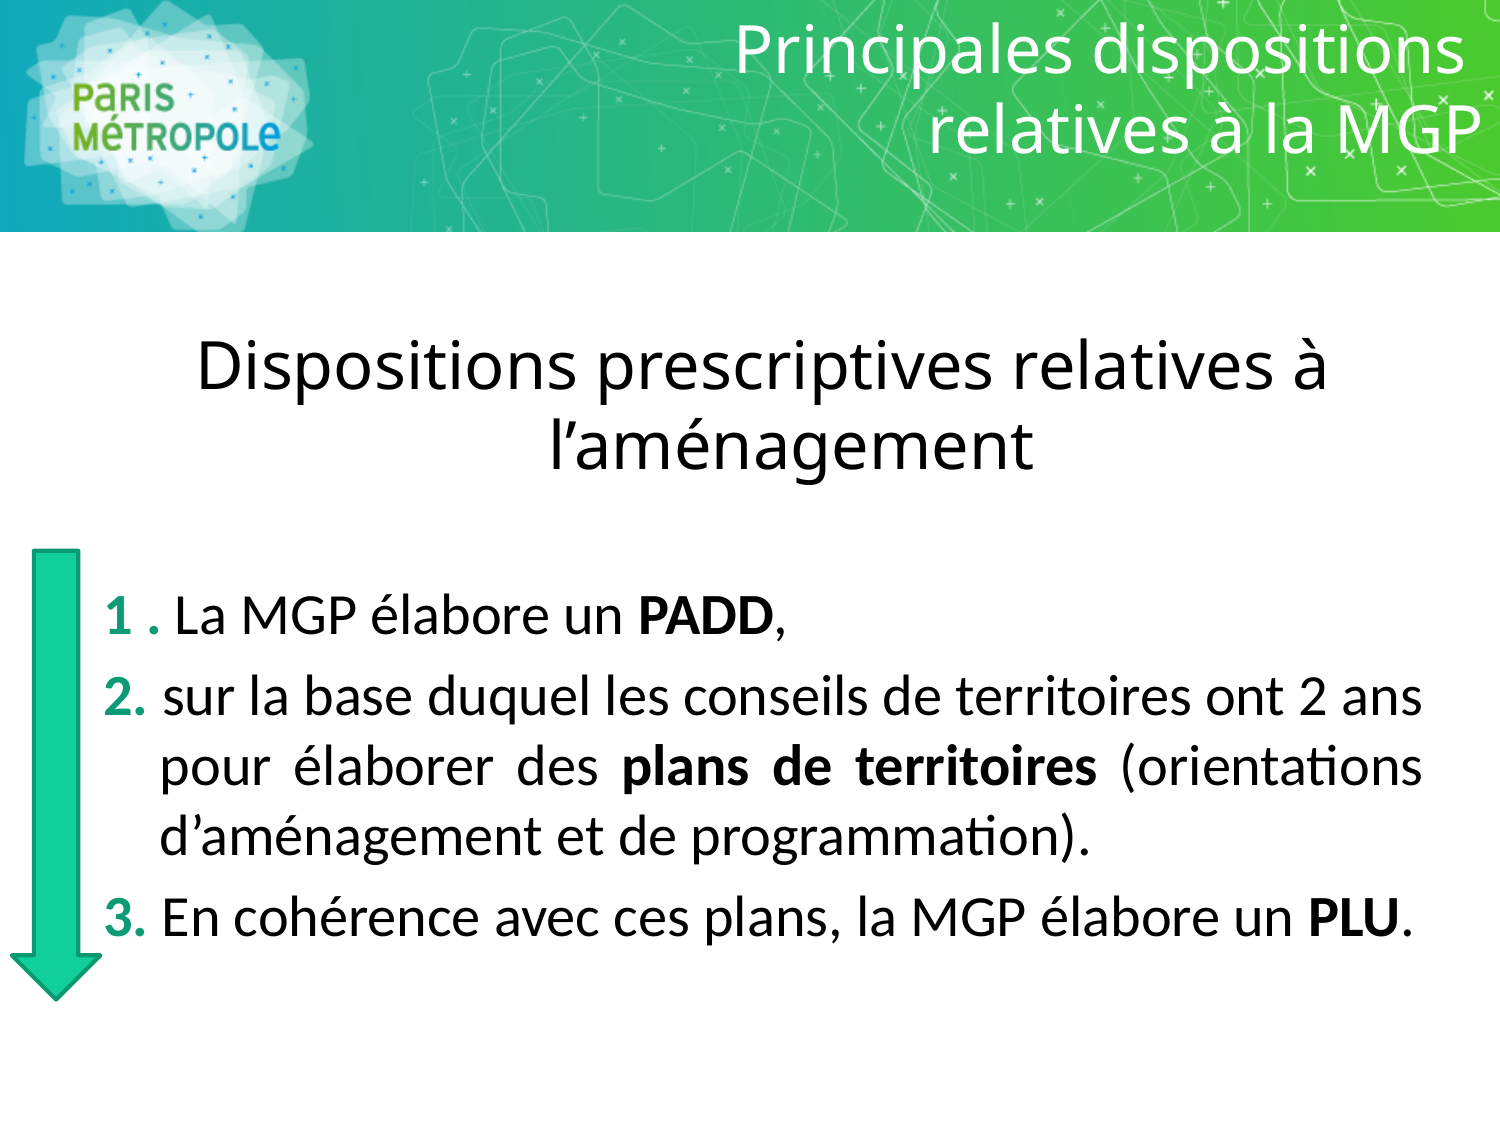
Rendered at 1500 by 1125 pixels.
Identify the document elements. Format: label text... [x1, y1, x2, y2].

picture [0, 0, 1500, 232]
list Dispositions prescriptives relatives à l’aménagement 1 . La MGP élabore un PADD, 2. sur la base duquel les conseils de territoires ont 2 ans pour élaborer des plans de territoires (orientations d’aménagement et de programmation). 3. En cohérence avec ces plans, la MGP élabore un PLU. [88, 241, 1439, 975]
text_box [9, 548, 103, 1002]
